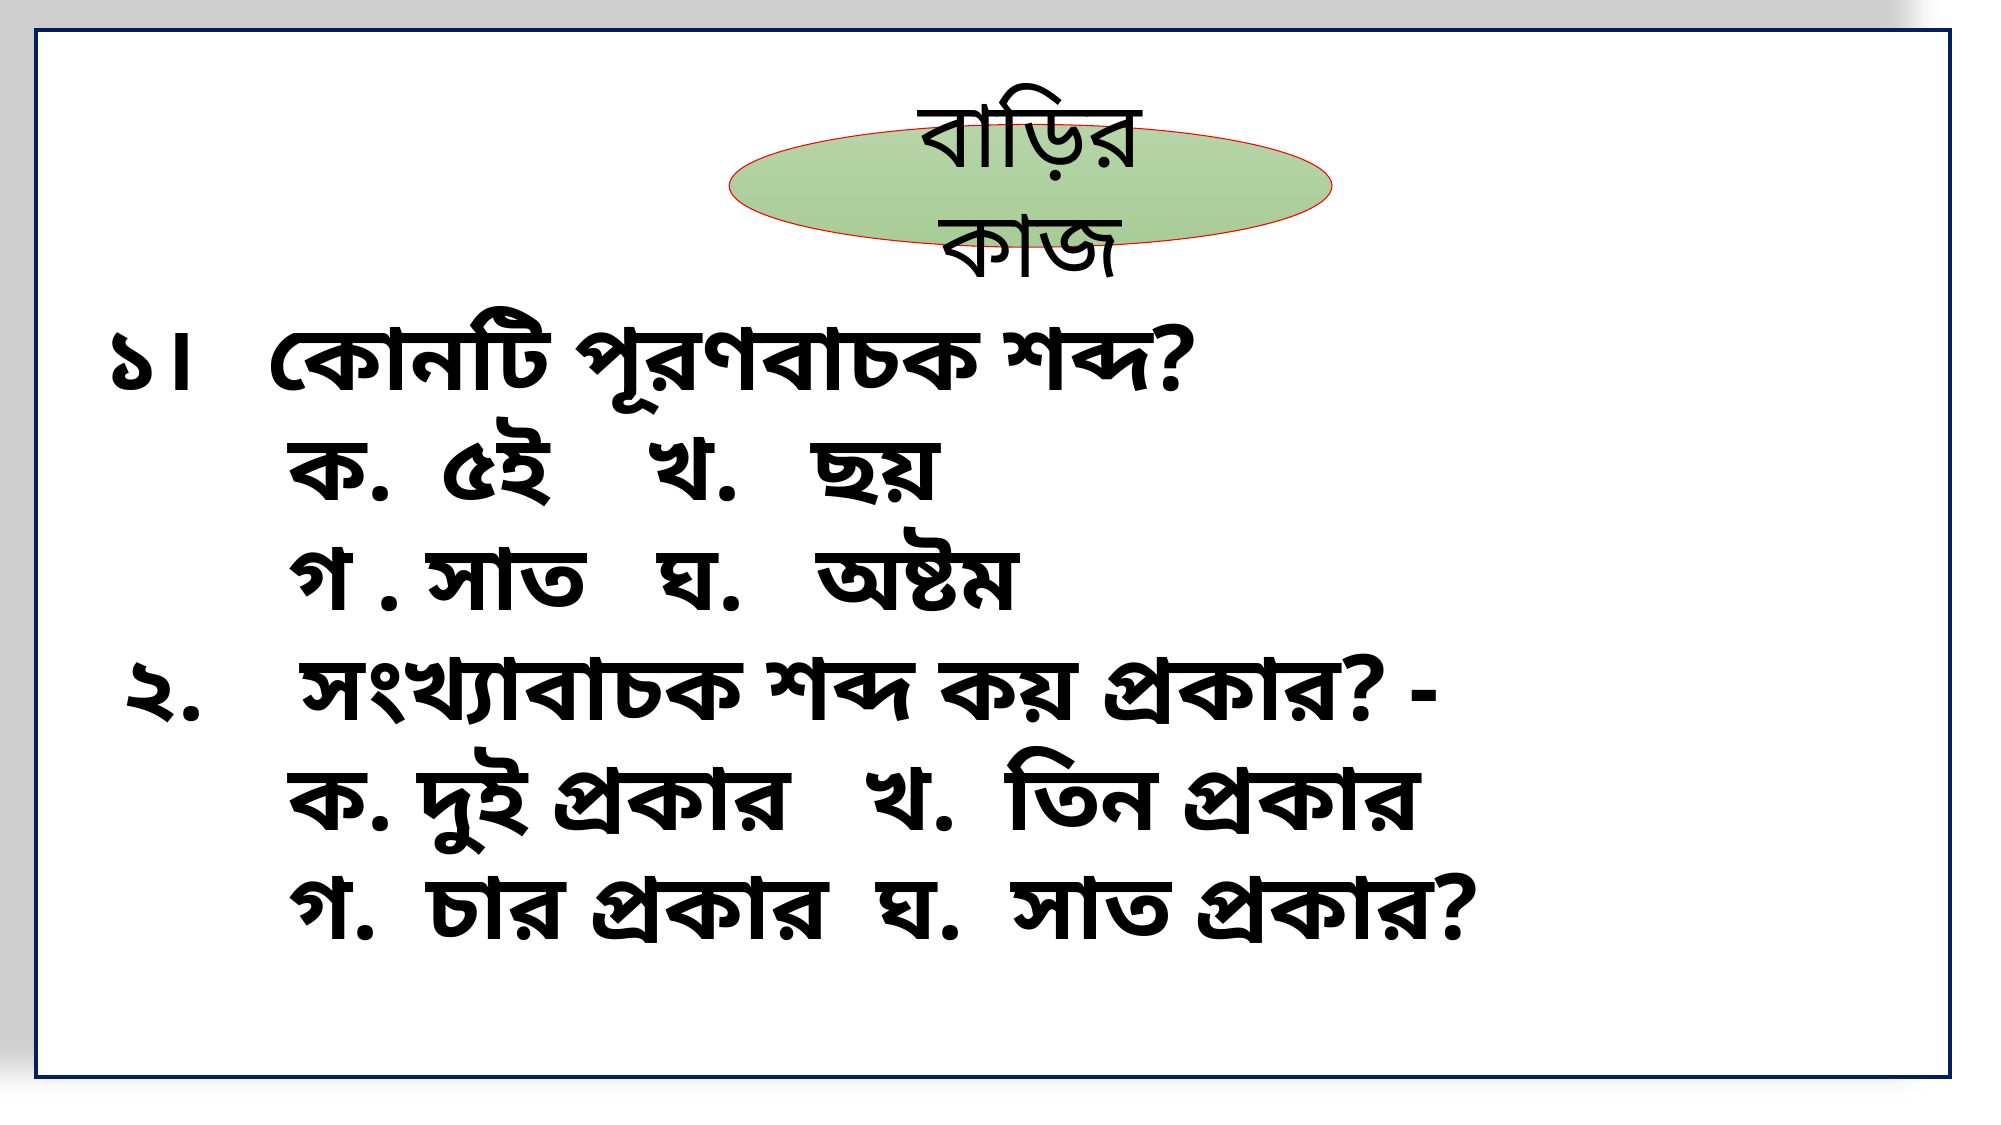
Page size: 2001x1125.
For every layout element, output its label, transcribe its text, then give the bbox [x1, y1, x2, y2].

text_box (নমুনা প্রশ্ন ) ১। কোনটি পূরণবাচক শব্দ? ক. ৫ই খ. ছয় গ . সাত ঘ. অষ্টম ২. সংখ্যাবাচক শব্দ কয় প্রকার? - ক. দুই প্রকার খ. তিন প্রকার গ. চার প্রকার ঘ. সাত প্রকার? [35, 29, 1951, 1078]
text_box বাড়ির কাজ [728, 123, 1333, 248]
